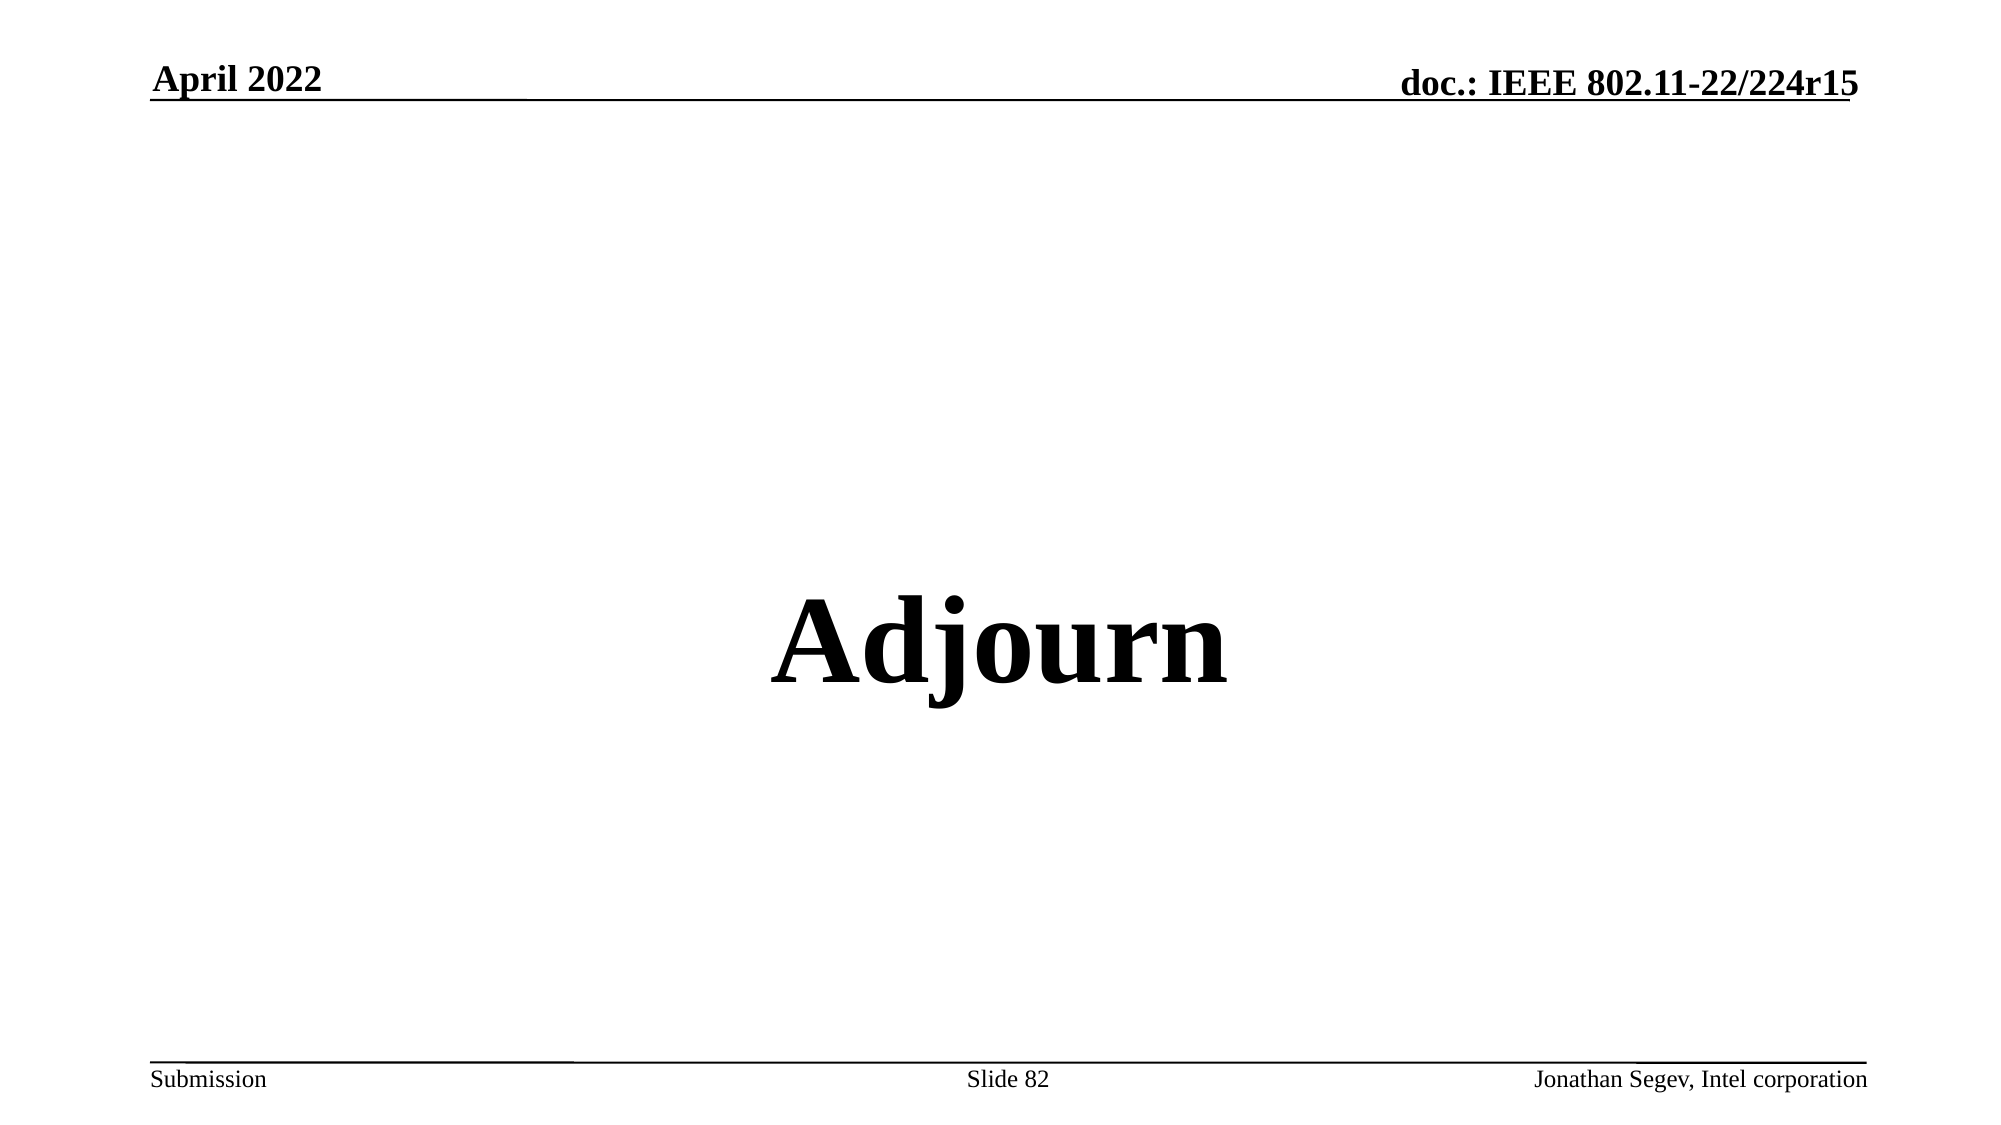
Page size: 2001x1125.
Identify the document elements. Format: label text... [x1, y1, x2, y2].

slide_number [152, 54, 563, 100]
footer Jonathan Segev, Intel corporation [1171, 1061, 1869, 1093]
list Adjourn [149, 324, 1850, 1000]
slide_number Slide 82 [950, 1061, 1067, 1123]
